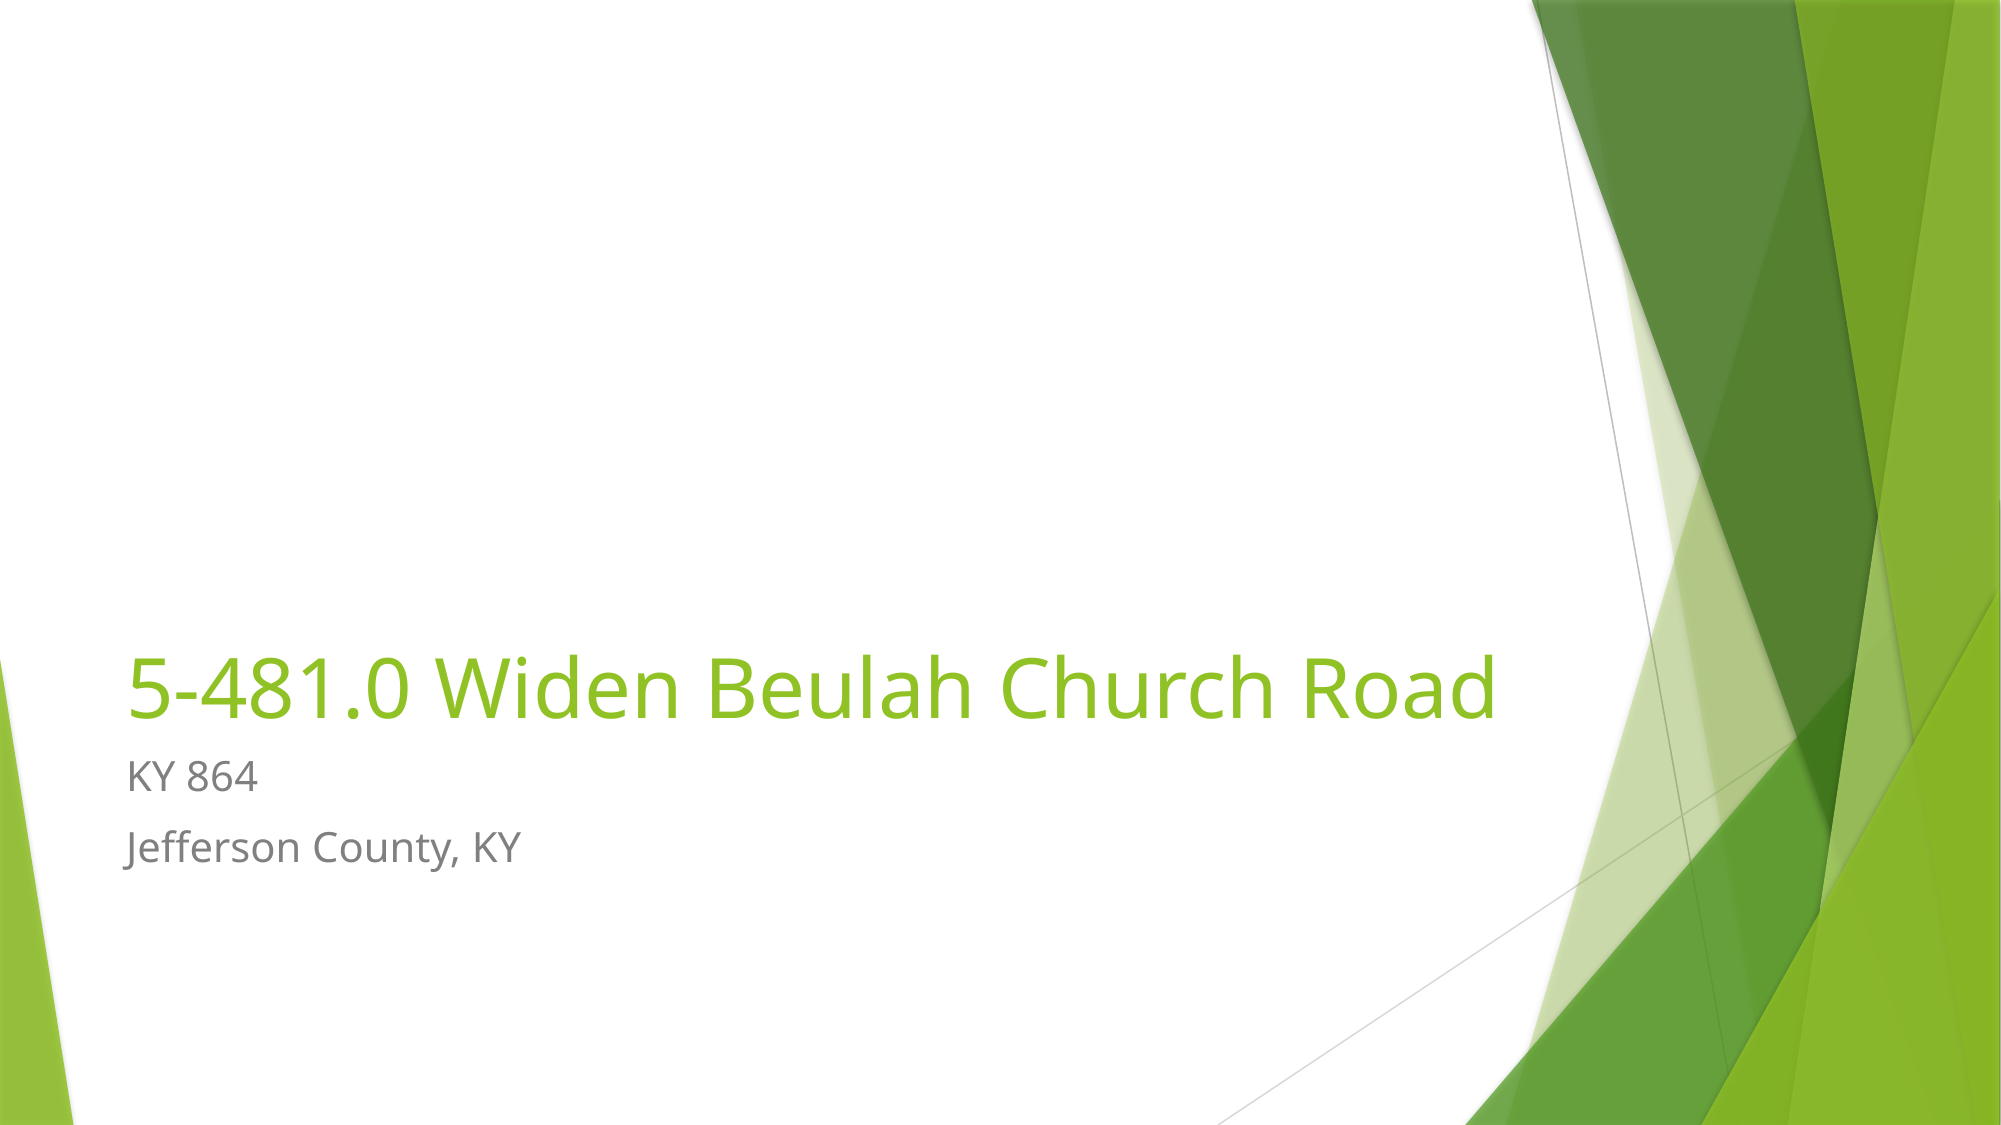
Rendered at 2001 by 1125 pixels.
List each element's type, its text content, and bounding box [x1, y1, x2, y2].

list KY 864 Jefferson County, KY [111, 742, 1522, 884]
title 5-481.0 Widen Beulah Church Road [111, 443, 1522, 742]
